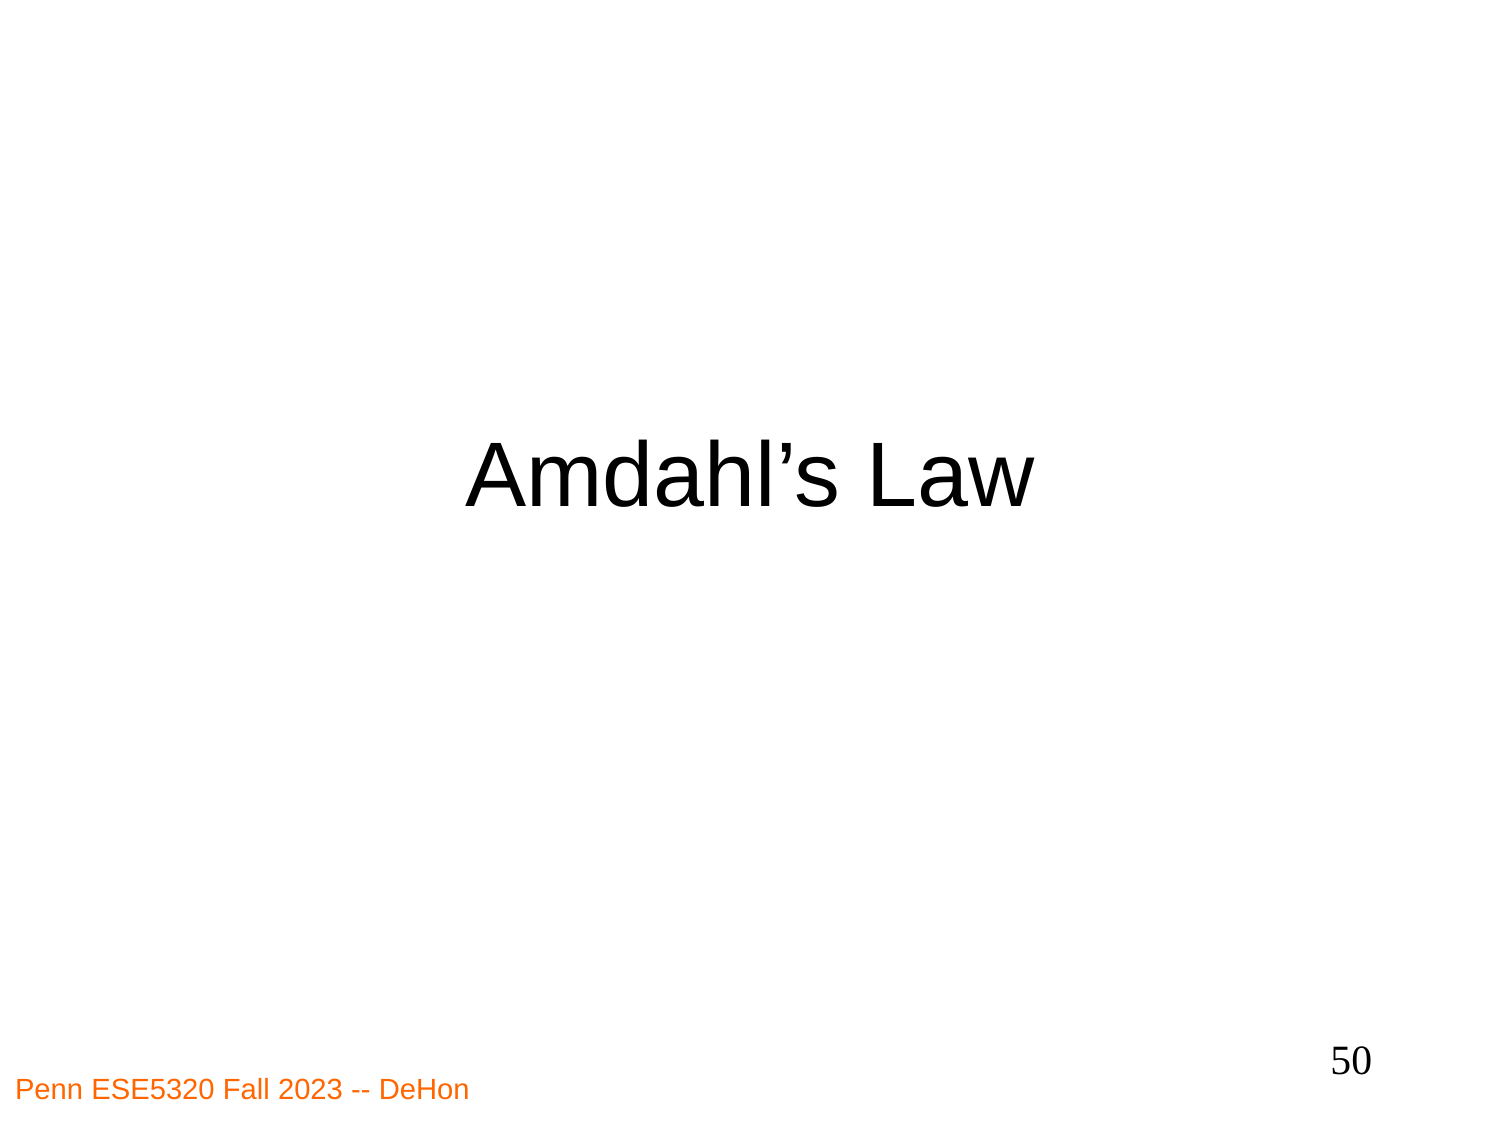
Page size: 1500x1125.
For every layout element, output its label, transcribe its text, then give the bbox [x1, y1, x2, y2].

slide_number Penn ESE5320 Fall 2023 -- DeHon [0, 1062, 688, 1125]
slide_number 50 [1074, 1024, 1388, 1101]
title Amdahl’s Law [112, 349, 1388, 591]
